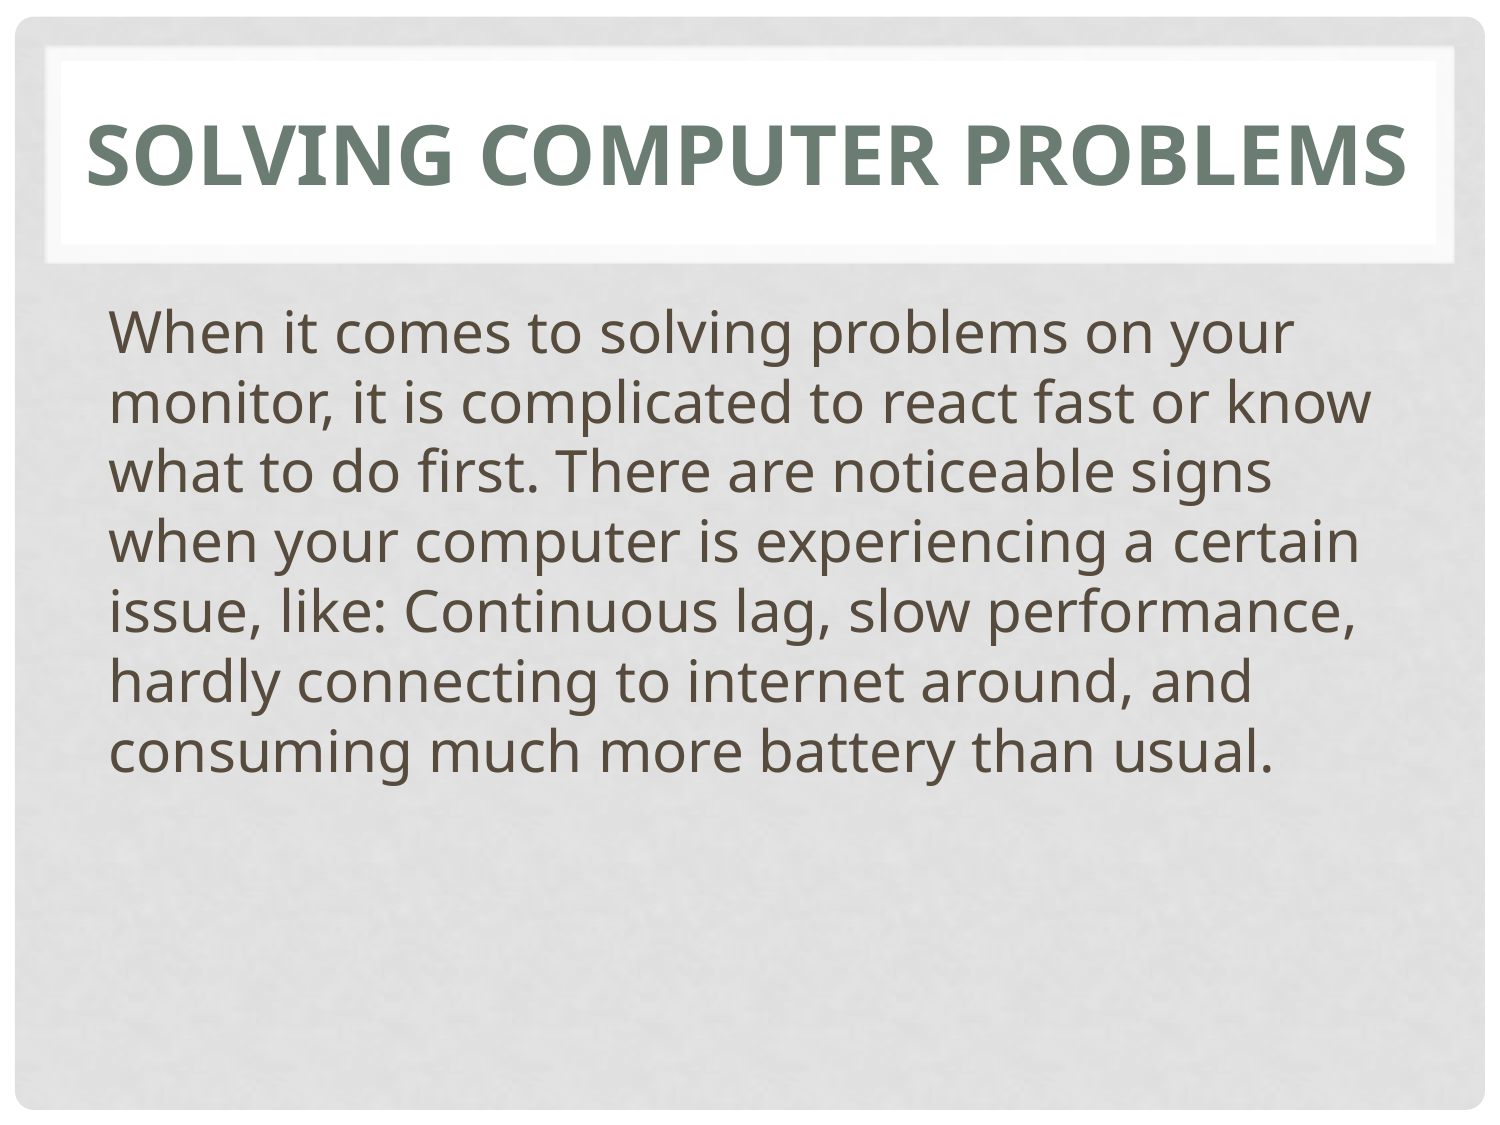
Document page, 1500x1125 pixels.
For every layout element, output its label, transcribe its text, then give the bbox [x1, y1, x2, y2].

title Solving Computer Problems [69, 66, 1425, 238]
list When it comes to solving problems on your monitor, it is complicated to react fast or know what to do first. There are noticeable signs when your computer is experiencing a certain issue, like: Continuous lag, slow performance, hardly connecting to internet around, and consuming much more battery than usual. [75, 287, 1425, 1005]
